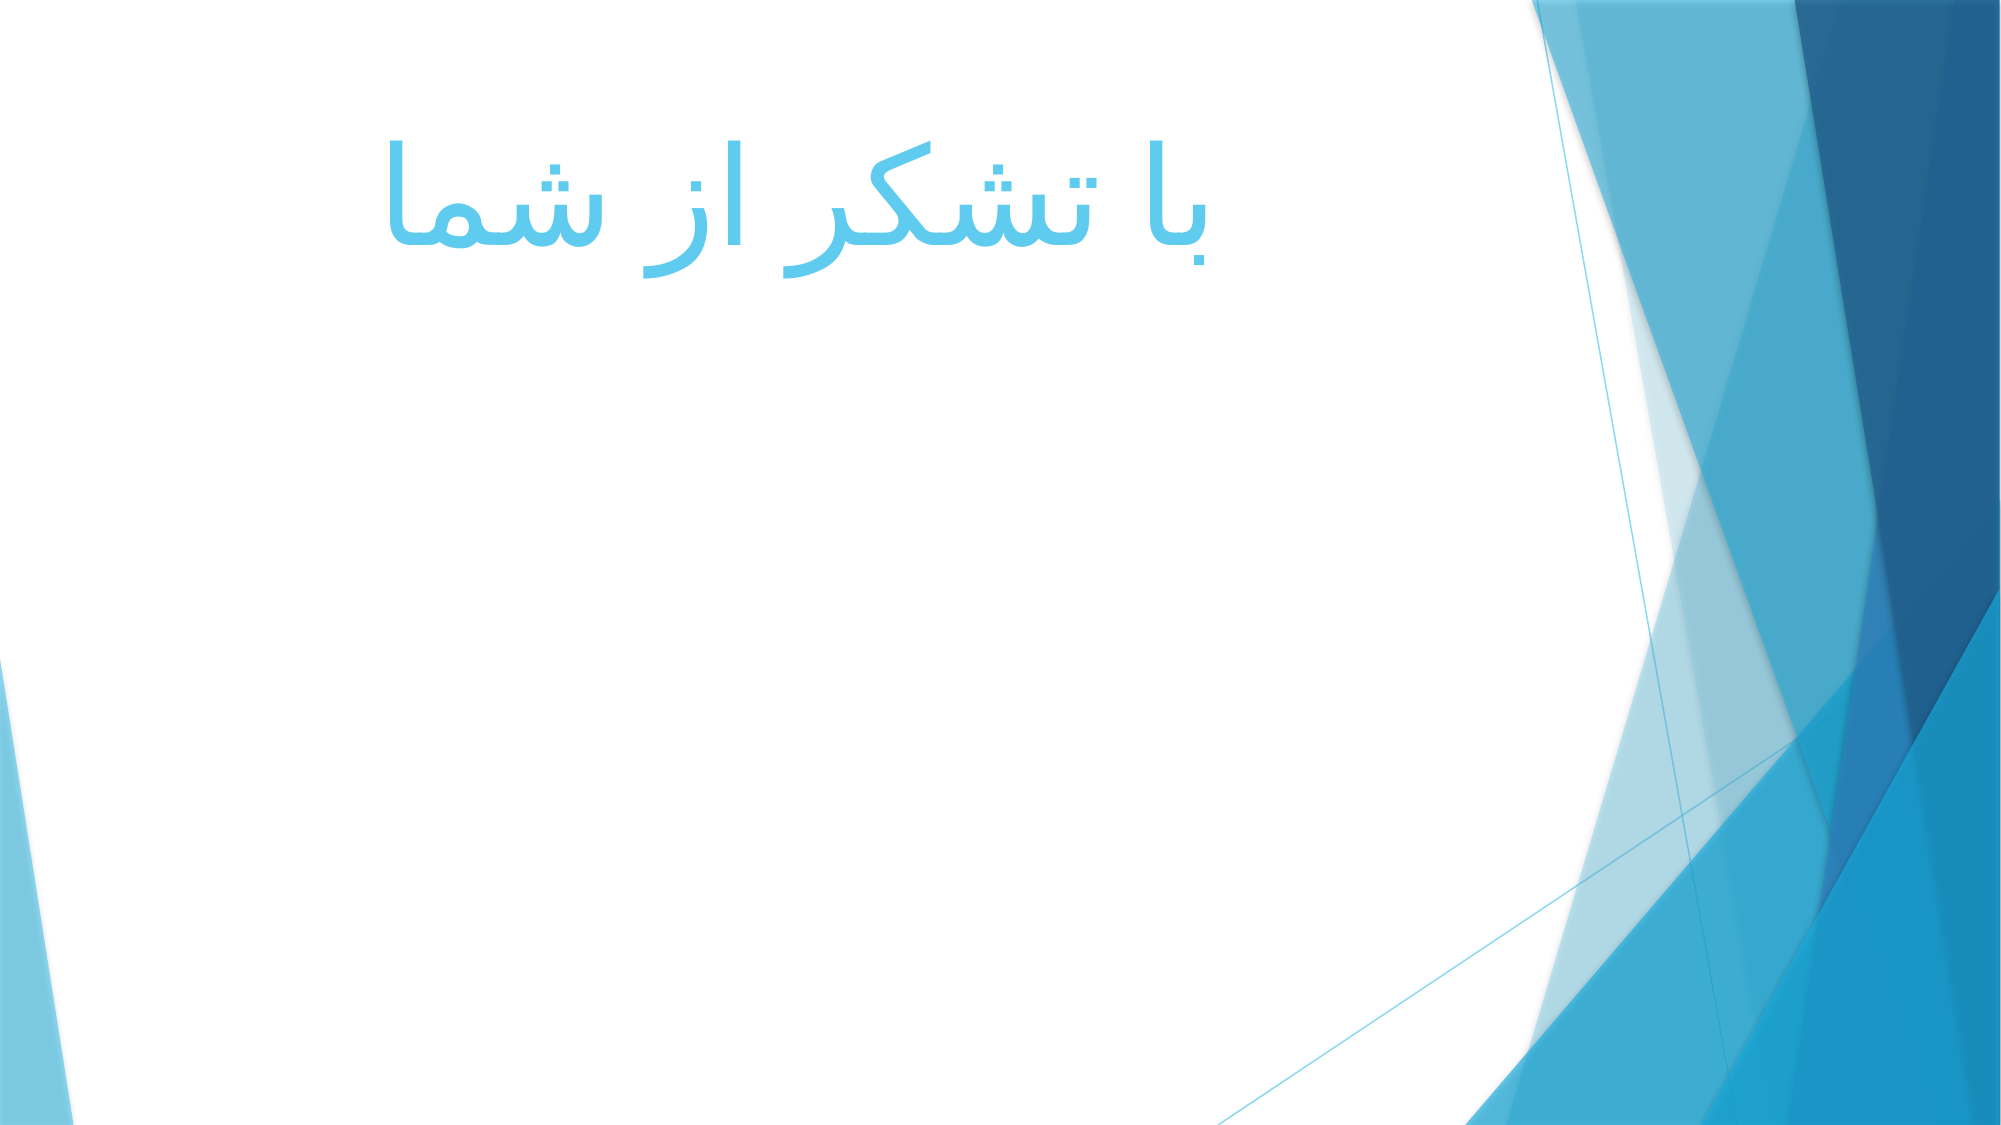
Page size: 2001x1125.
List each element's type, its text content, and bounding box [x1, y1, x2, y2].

title با تشکر از شما [111, 99, 1522, 317]
